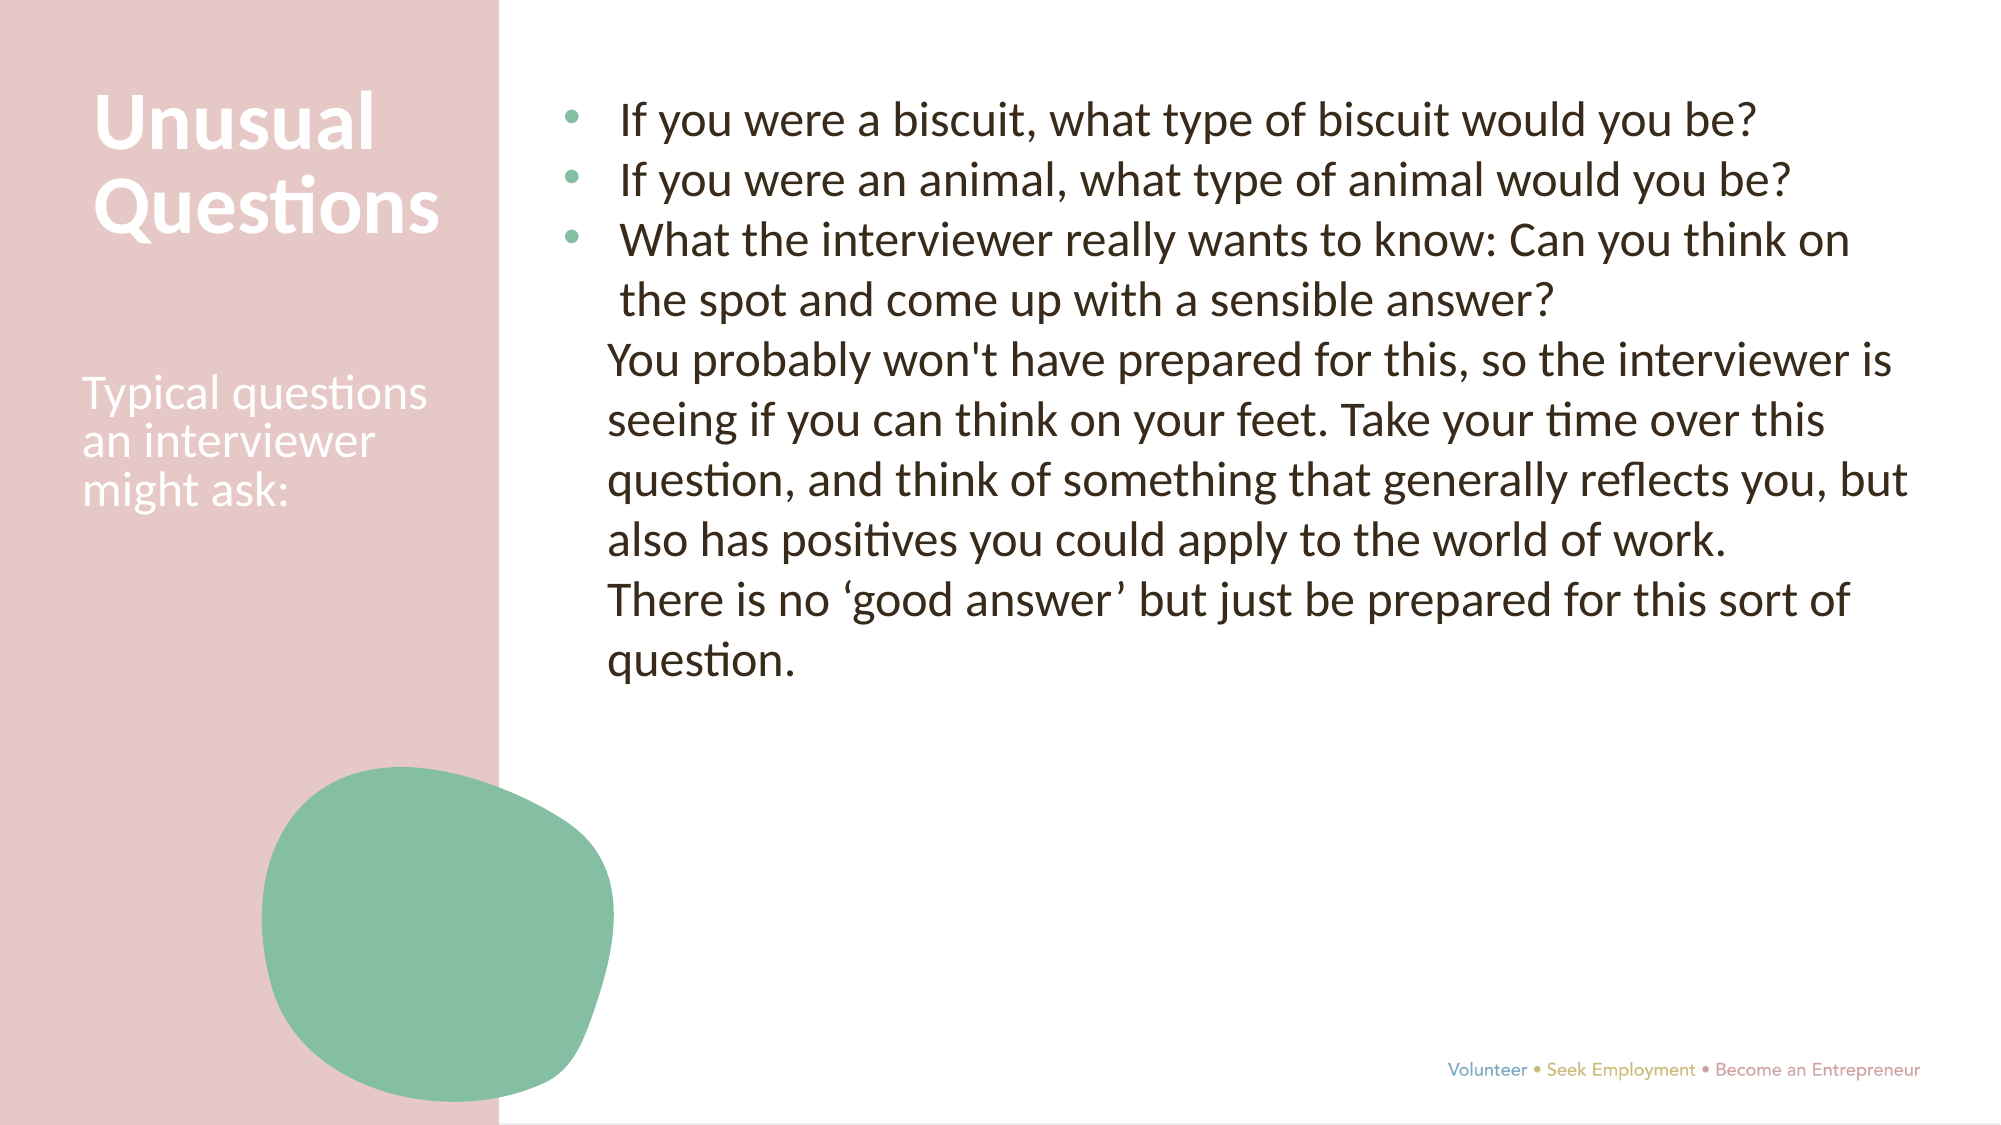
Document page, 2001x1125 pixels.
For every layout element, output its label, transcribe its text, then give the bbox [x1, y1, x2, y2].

picture [1418, 1046, 1971, 1103]
text_box [261, 767, 570, 1102]
text_box If you were a biscuit, what type of biscuit would you be? If you were an animal, what type of animal would you be? What the interviewer really wants to know: Can you think on the spot and come up with a sensible answer? You probably won't have prepared for this, so the interviewer is seeing if you can think on your feet. Take your time over this question, and think of something that generally reflects you, but also has positives you could apply to the world of work. There is no ‘good answer’ but just be prepared for this sort of question. [548, 78, 1934, 1063]
text_box Typical questions an interviewer might ask: [67, 363, 477, 680]
text_box Unusual Questions [79, 75, 482, 451]
text_box [0, 0, 500, 1125]
